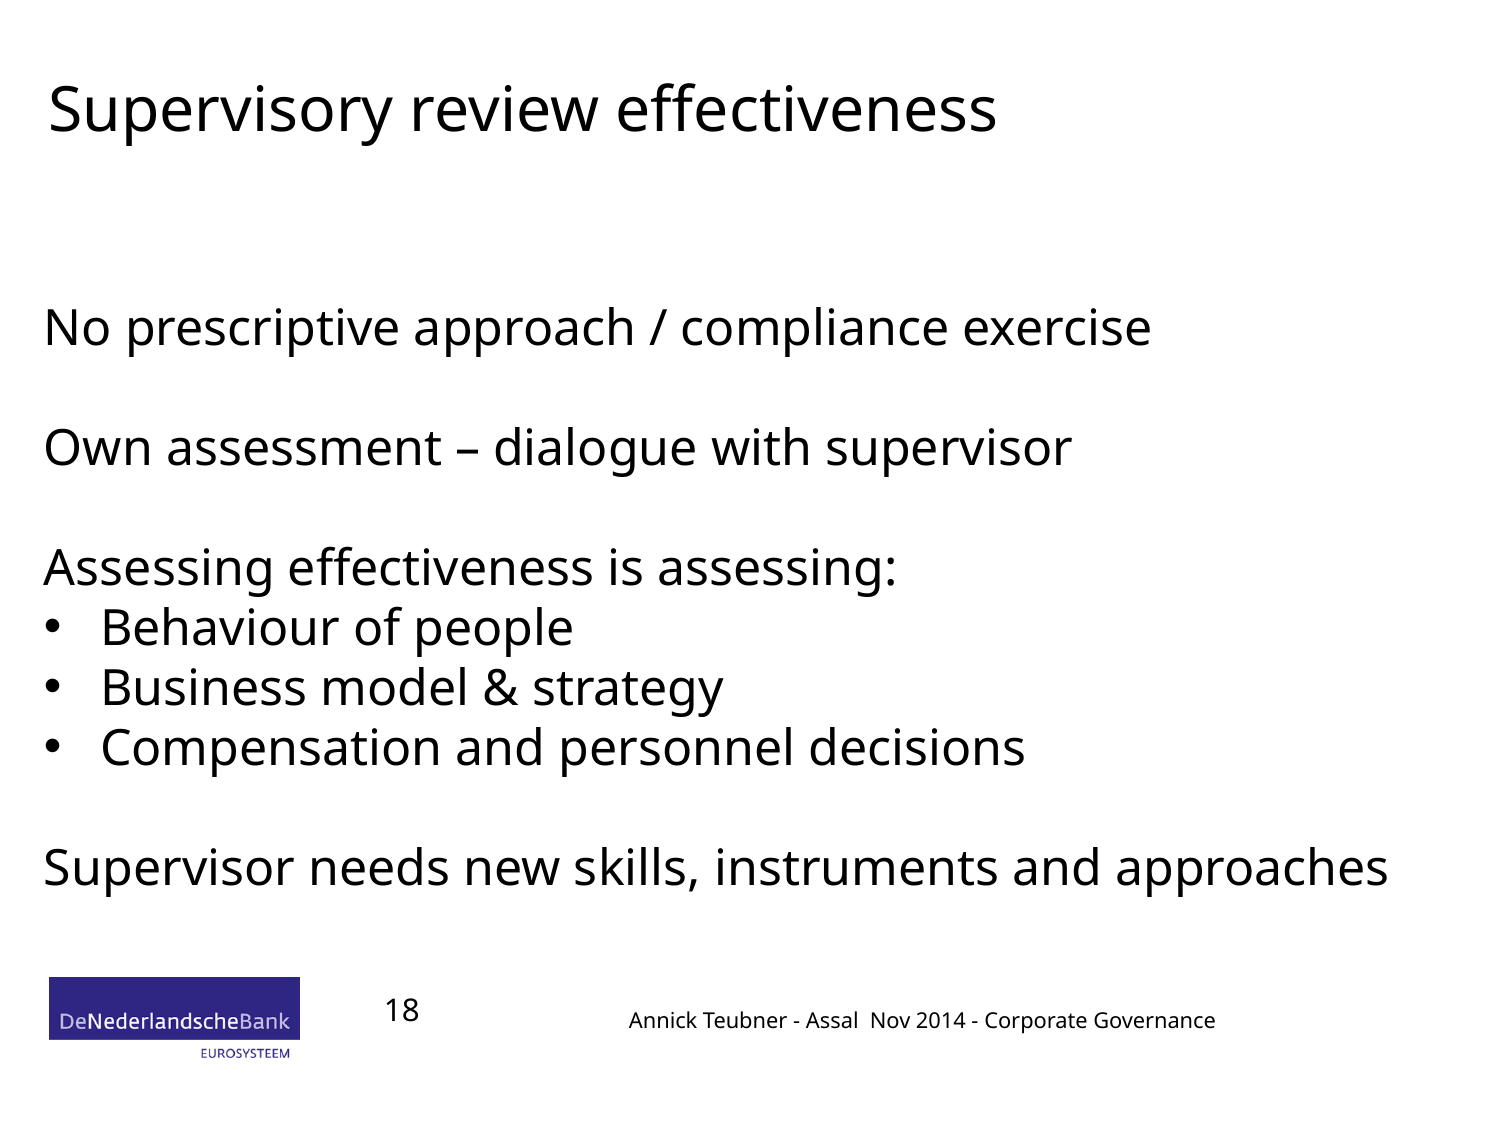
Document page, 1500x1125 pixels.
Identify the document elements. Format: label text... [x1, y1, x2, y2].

slide_number 18 [352, 972, 452, 1033]
footer Annick Teubner - Assal Nov 2014 - Corporate Governance [477, 1006, 1217, 1036]
title Supervisory review effectiveness [48, 65, 1421, 226]
picture [49, 977, 300, 1058]
list No prescriptive approach / compliance exercise Own assessment – dialogue with supervisor Assessing effectiveness is assessing: Behaviour of people Business model & strategy Compensation and personnel decisions Supervisor needs new skills, instruments and approaches [43, 295, 1416, 958]
